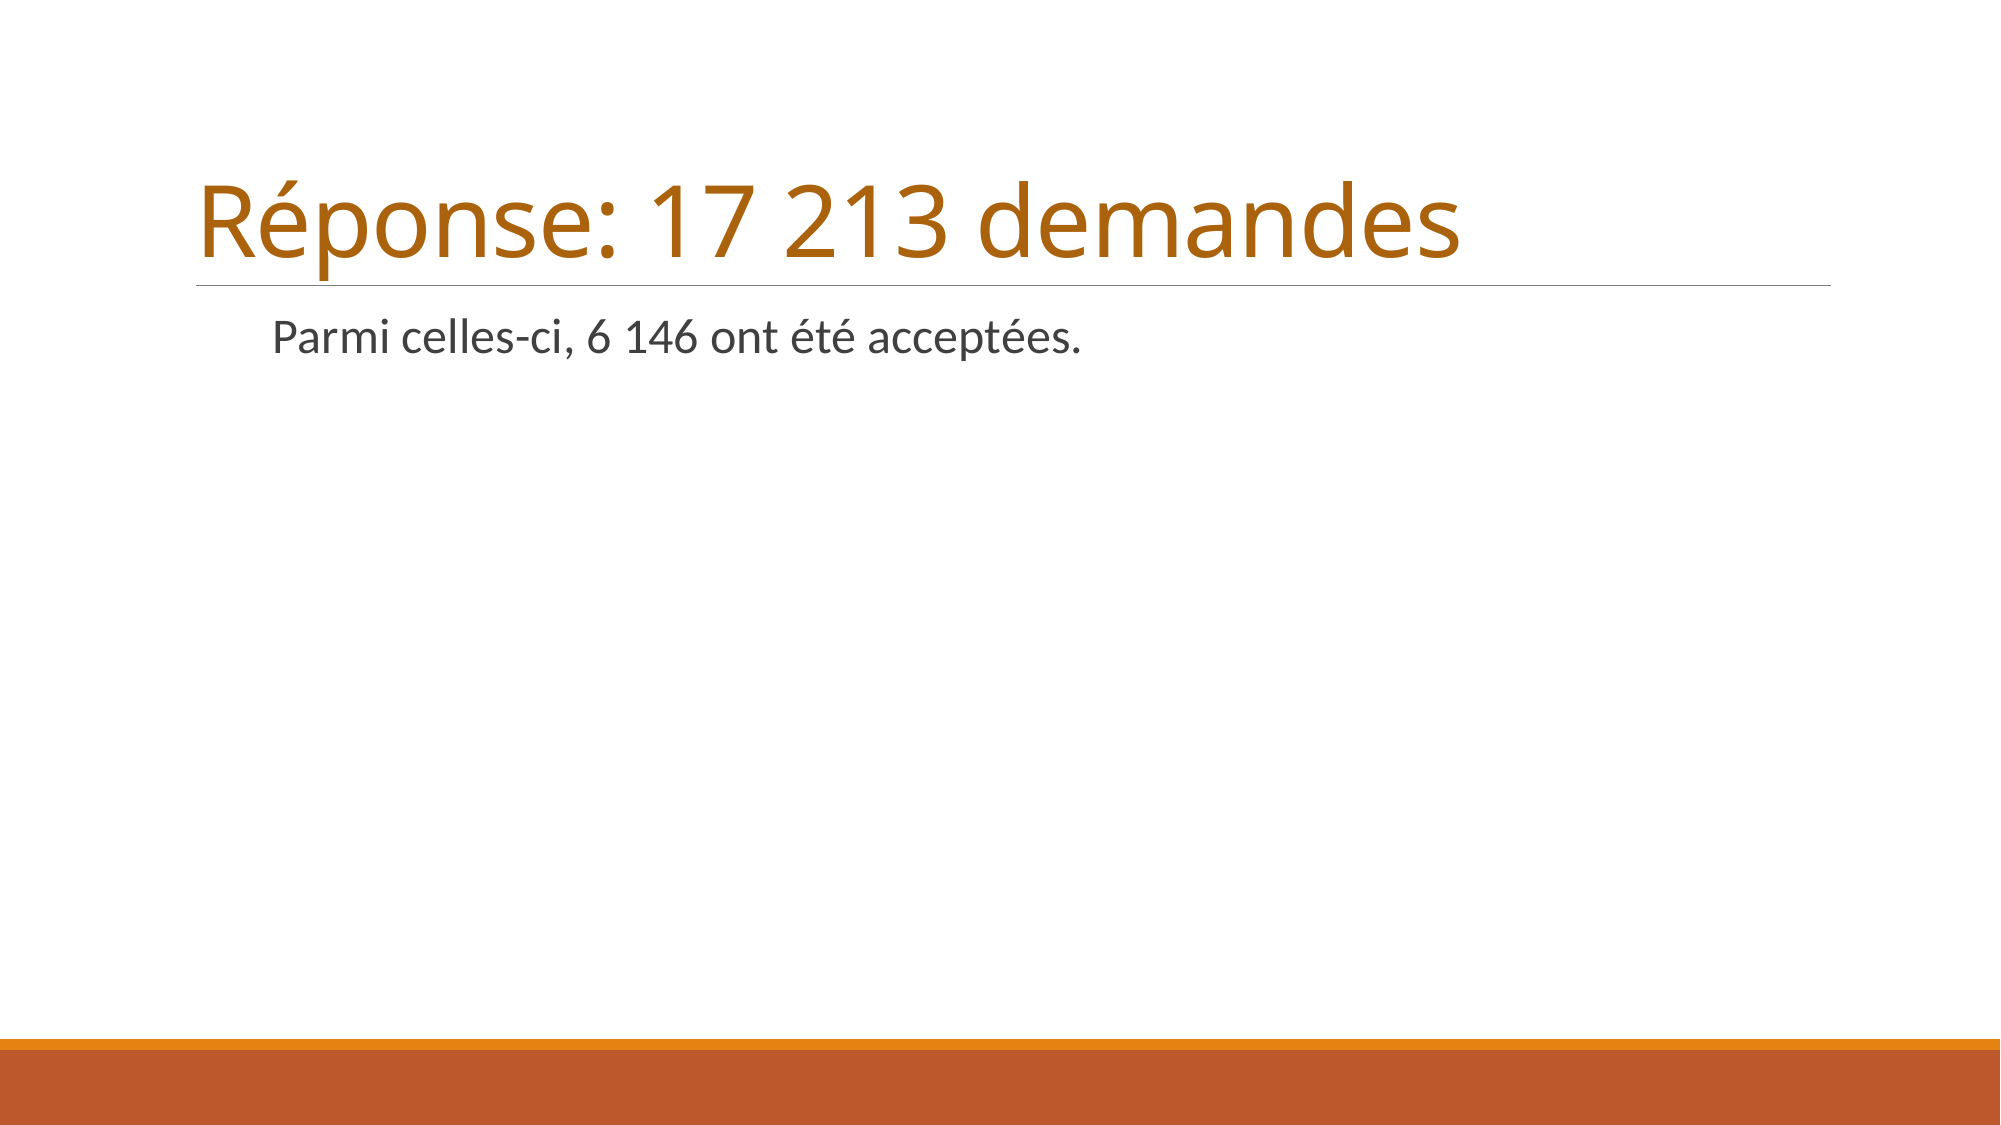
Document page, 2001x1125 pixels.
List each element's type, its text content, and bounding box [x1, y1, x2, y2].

title Réponse: 17 213 demandes [180, 47, 1830, 285]
list Parmi celles-ci, 6 146 ont été acceptées. [180, 302, 1830, 1013]
